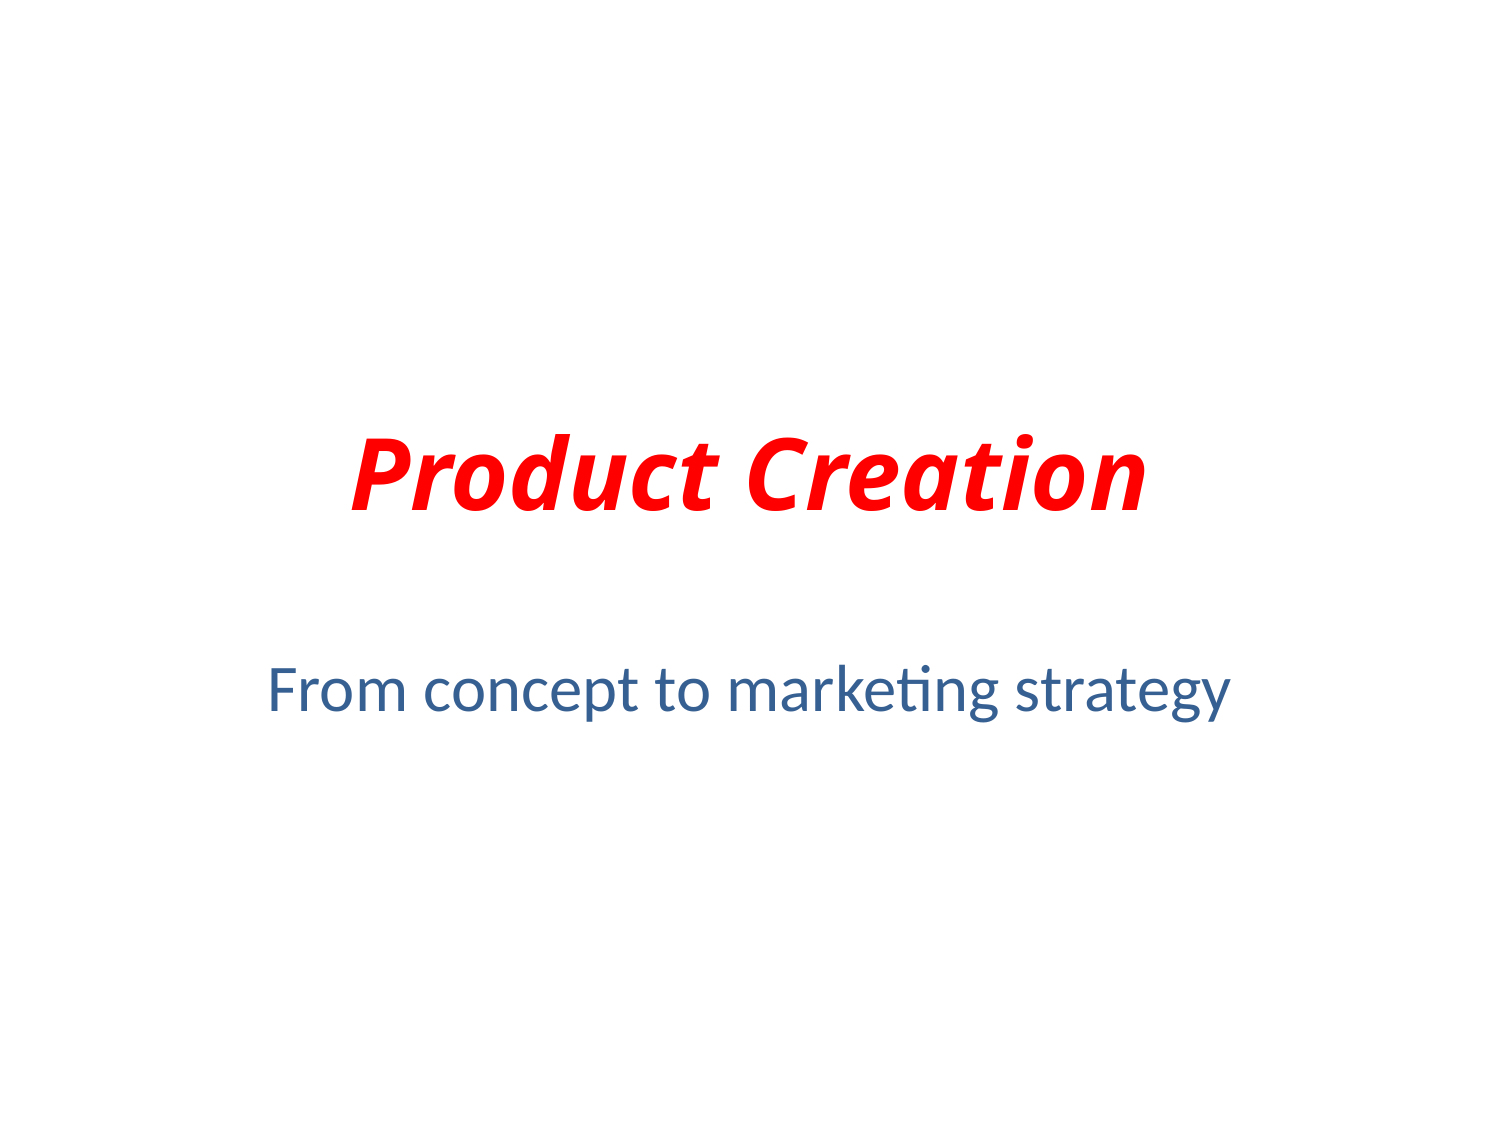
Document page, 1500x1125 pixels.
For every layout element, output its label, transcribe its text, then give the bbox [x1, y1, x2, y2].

subtitle From concept to marketing strategy [225, 637, 1275, 925]
title Product Creation [112, 349, 1388, 591]
